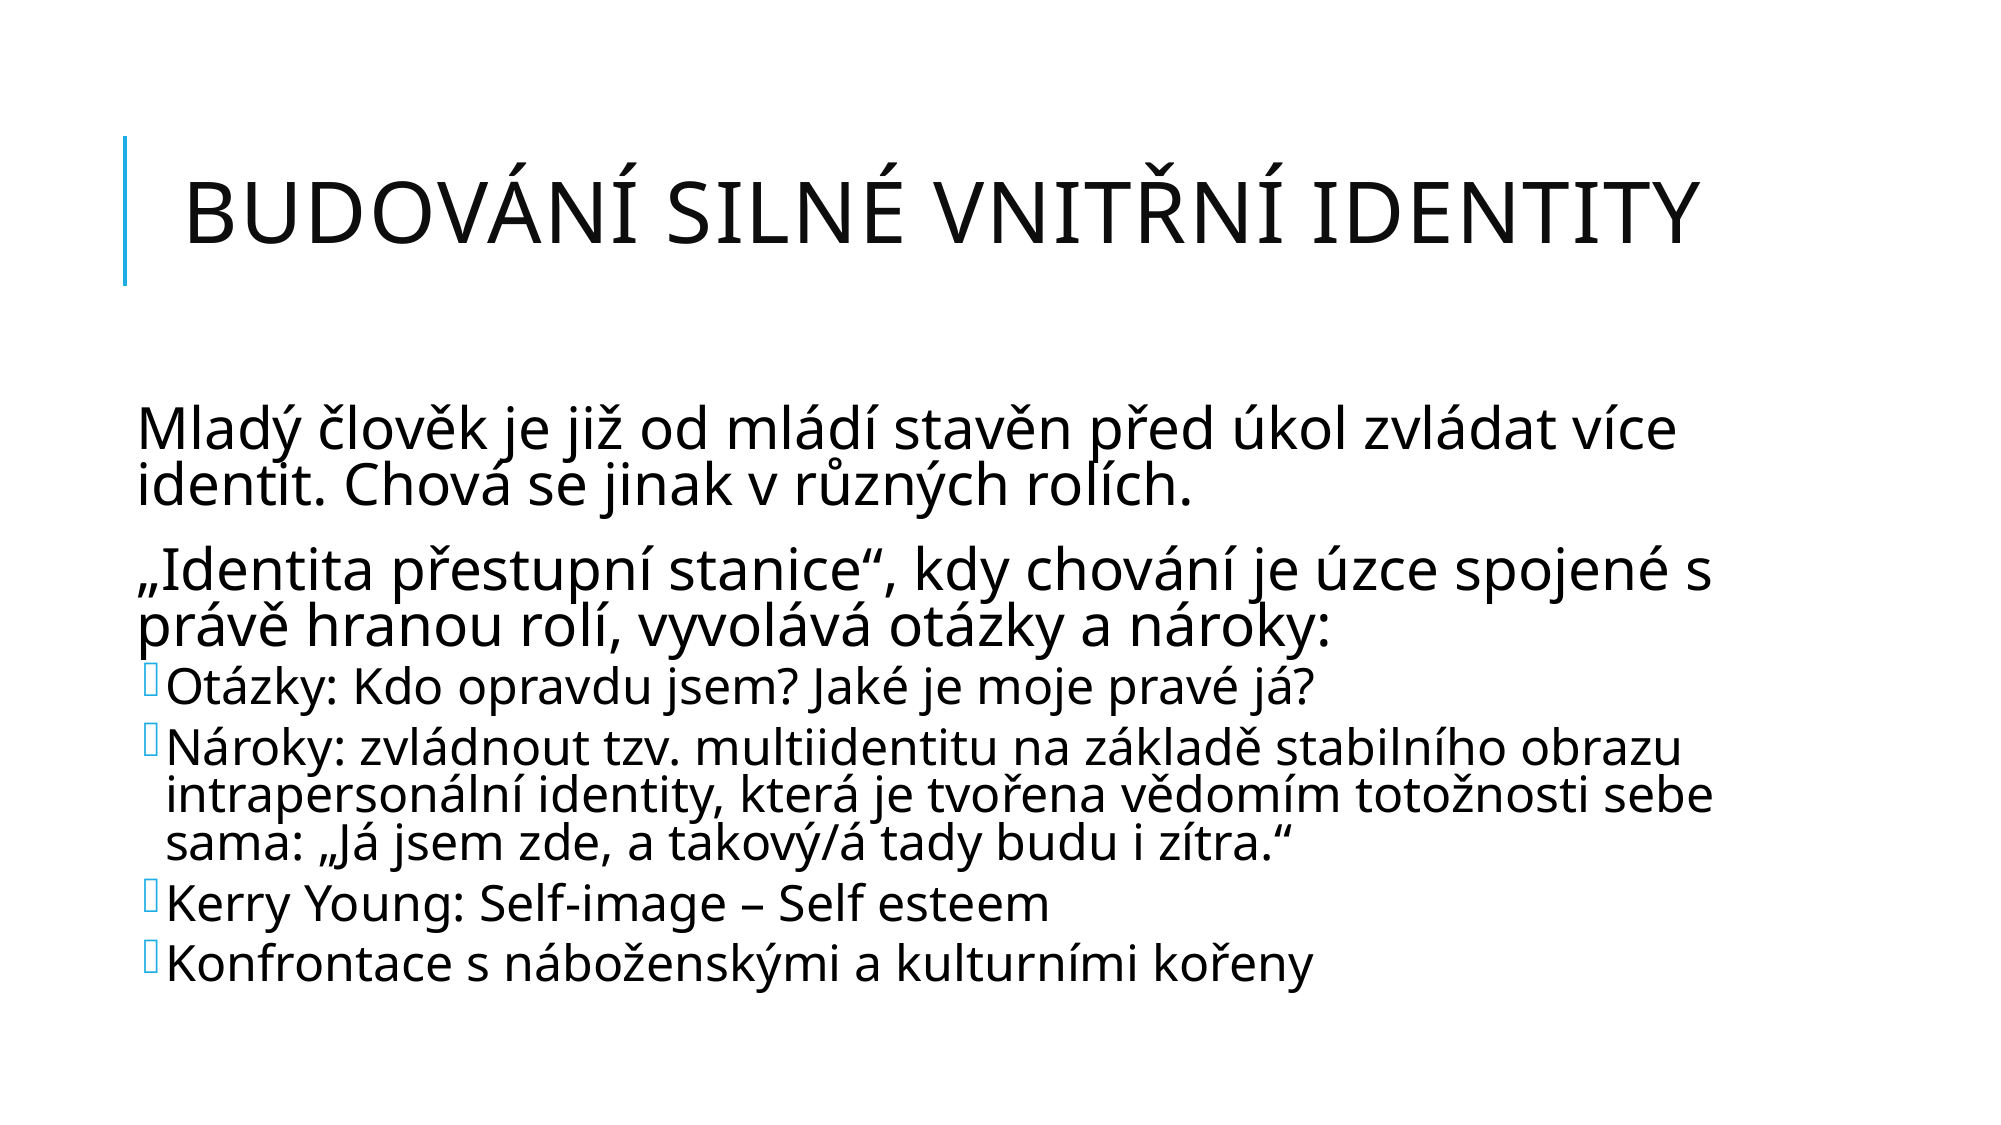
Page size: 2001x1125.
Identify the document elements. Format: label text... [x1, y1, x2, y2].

list Mladý člověk je již od mládí stavěn před úkol zvládat více identit. Chová se jinak v různých rolích. „Identita přestupní stanice“, kdy chování je úzce spojené s právě hranou rolí, vyvolává otázky a nároky: Otázky: Kdo opravdu jsem? Jaké je moje pravé já? Nároky: zvládnout tzv. multiidentitu na základě stabilního obrazu intrapersonální identity, která je tvořena vědomím totožnosti sebe sama: „Já jsem zde, a takový/á tady budu i zítra.“ Kerry Young: Self-image – Self esteem Konfrontace s náboženskými a kulturními kořeny [114, 397, 1875, 1047]
title Budování silné vnitřní identity [167, 96, 1763, 342]
